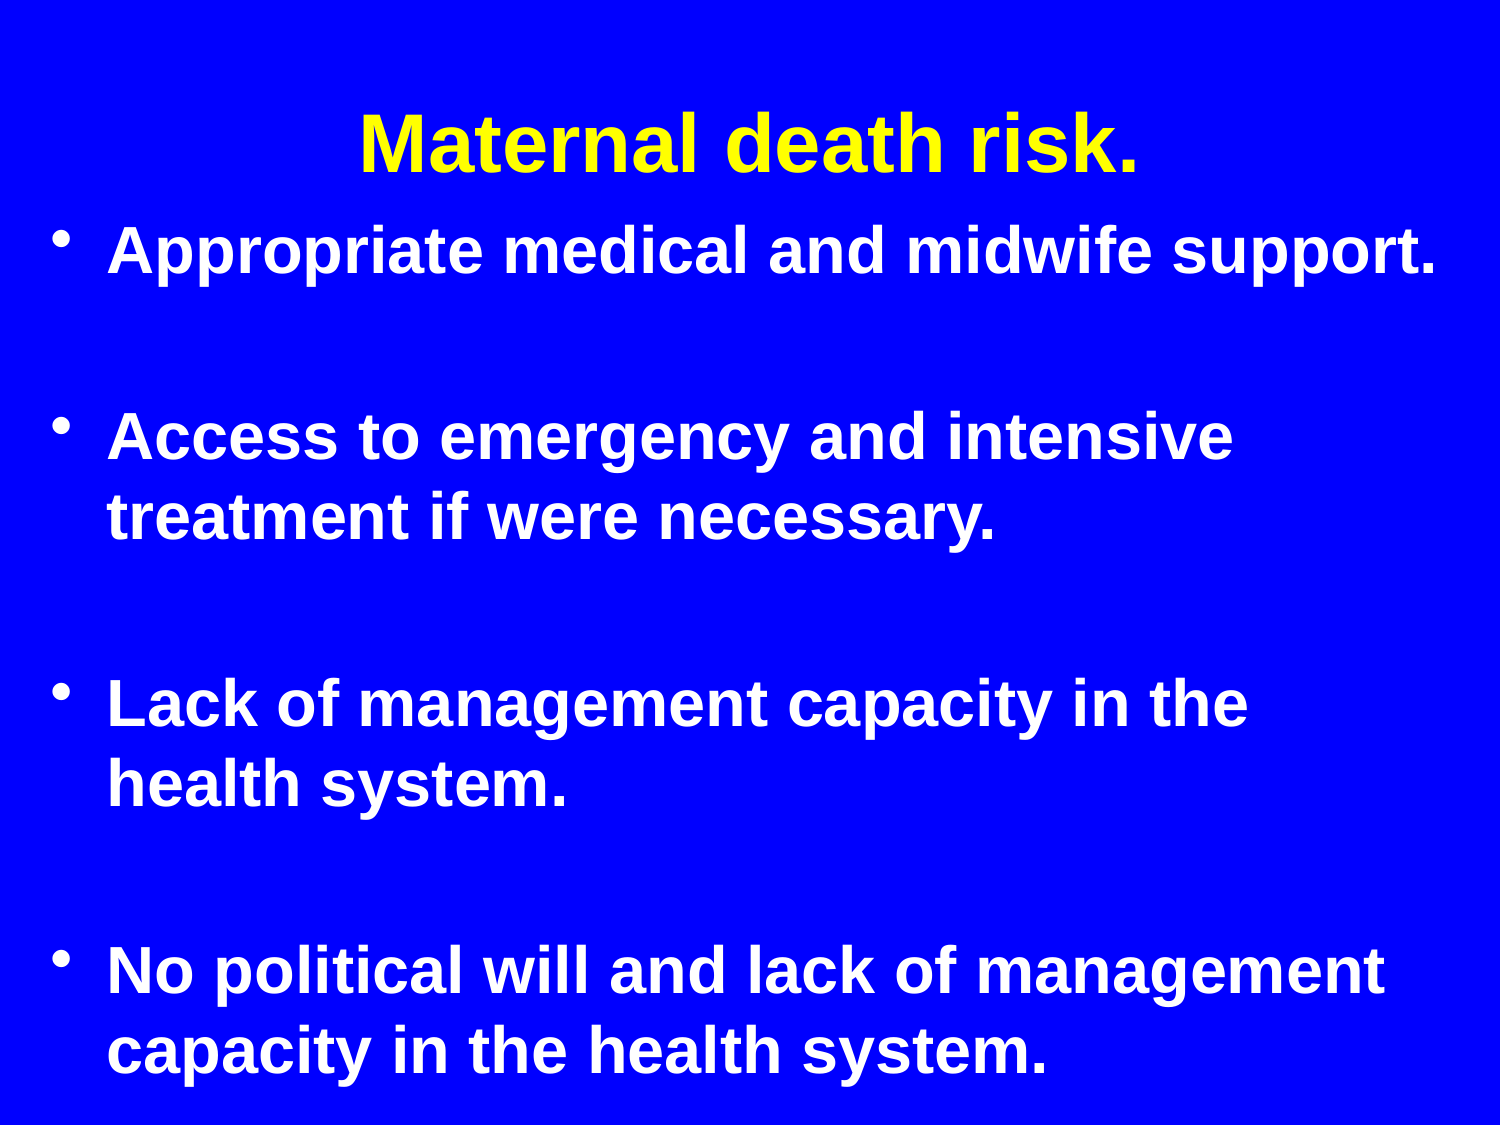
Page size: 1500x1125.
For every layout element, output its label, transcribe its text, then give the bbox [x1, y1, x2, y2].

title Maternal death risk. [74, 44, 1426, 198]
list Appropriate medical and midwife support. Access to emergency and intensive treatment if were necessary. Lack of management capacity in the health system. No political will and lack of management capacity in the health system. [34, 198, 1466, 1125]
